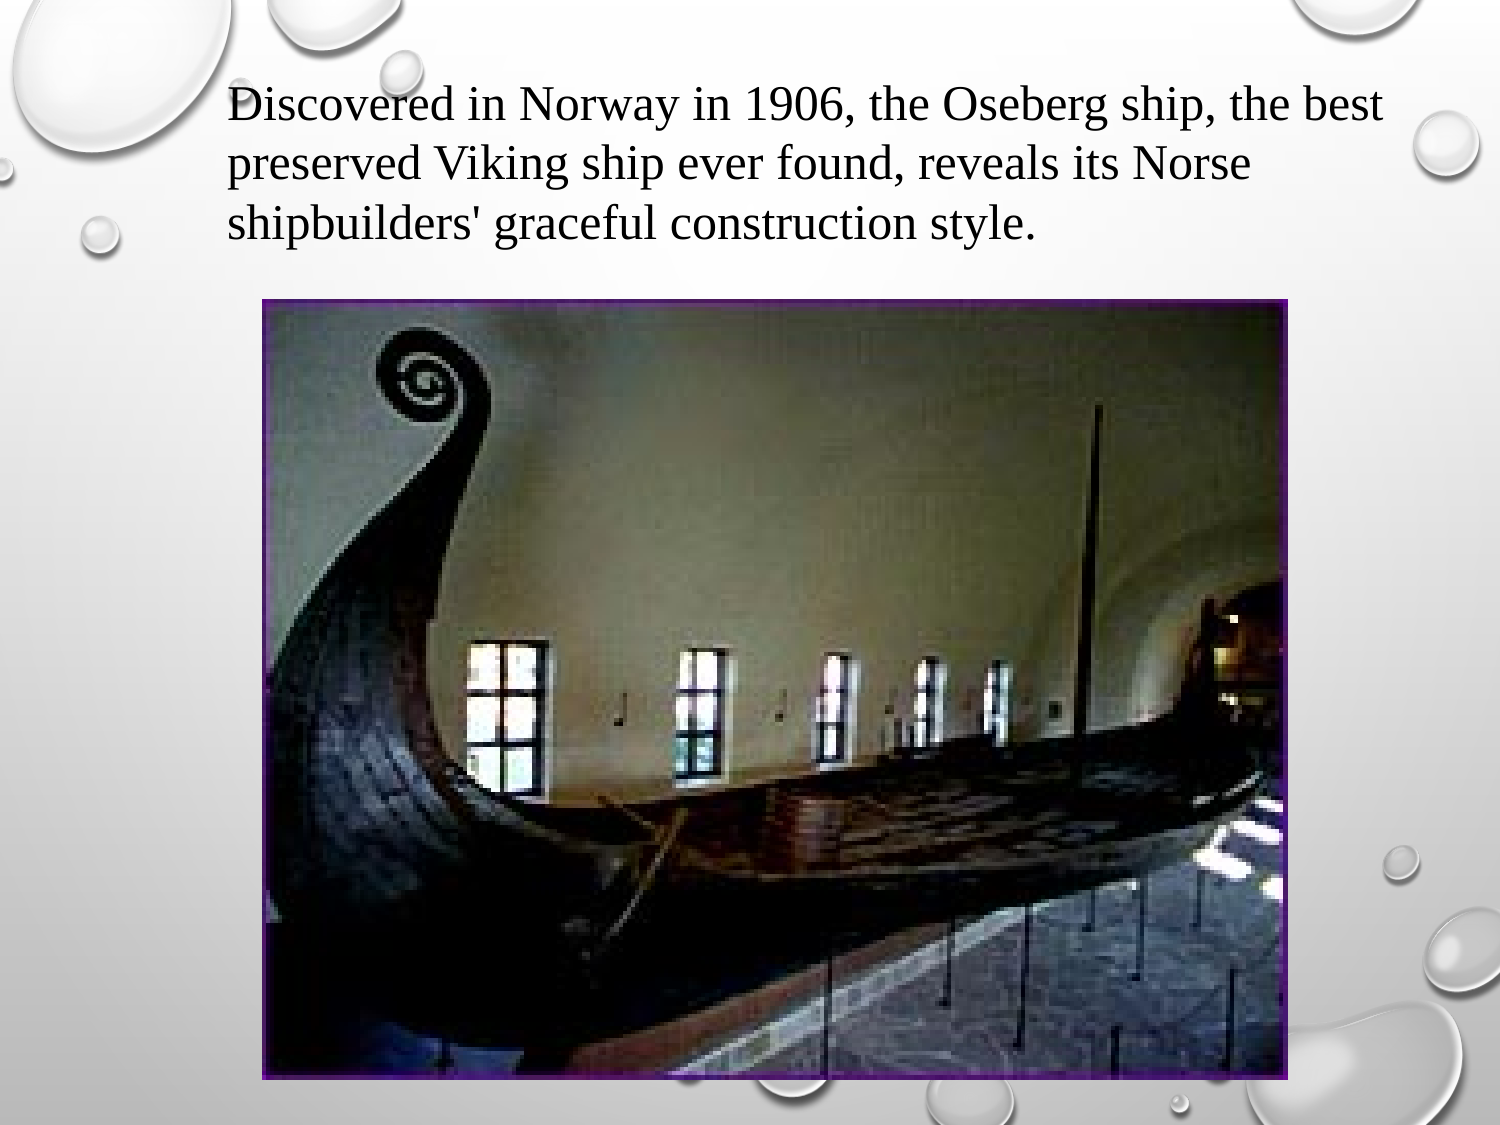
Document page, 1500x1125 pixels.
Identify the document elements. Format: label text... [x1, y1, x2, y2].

text_box Discovered in Norway in 1906, the Oseberg ship, the best preserved Viking ship ever found, reveals its Norse shipbuilders' graceful construction style. [212, 62, 1413, 258]
picture [0, 0, 1500, 1125]
